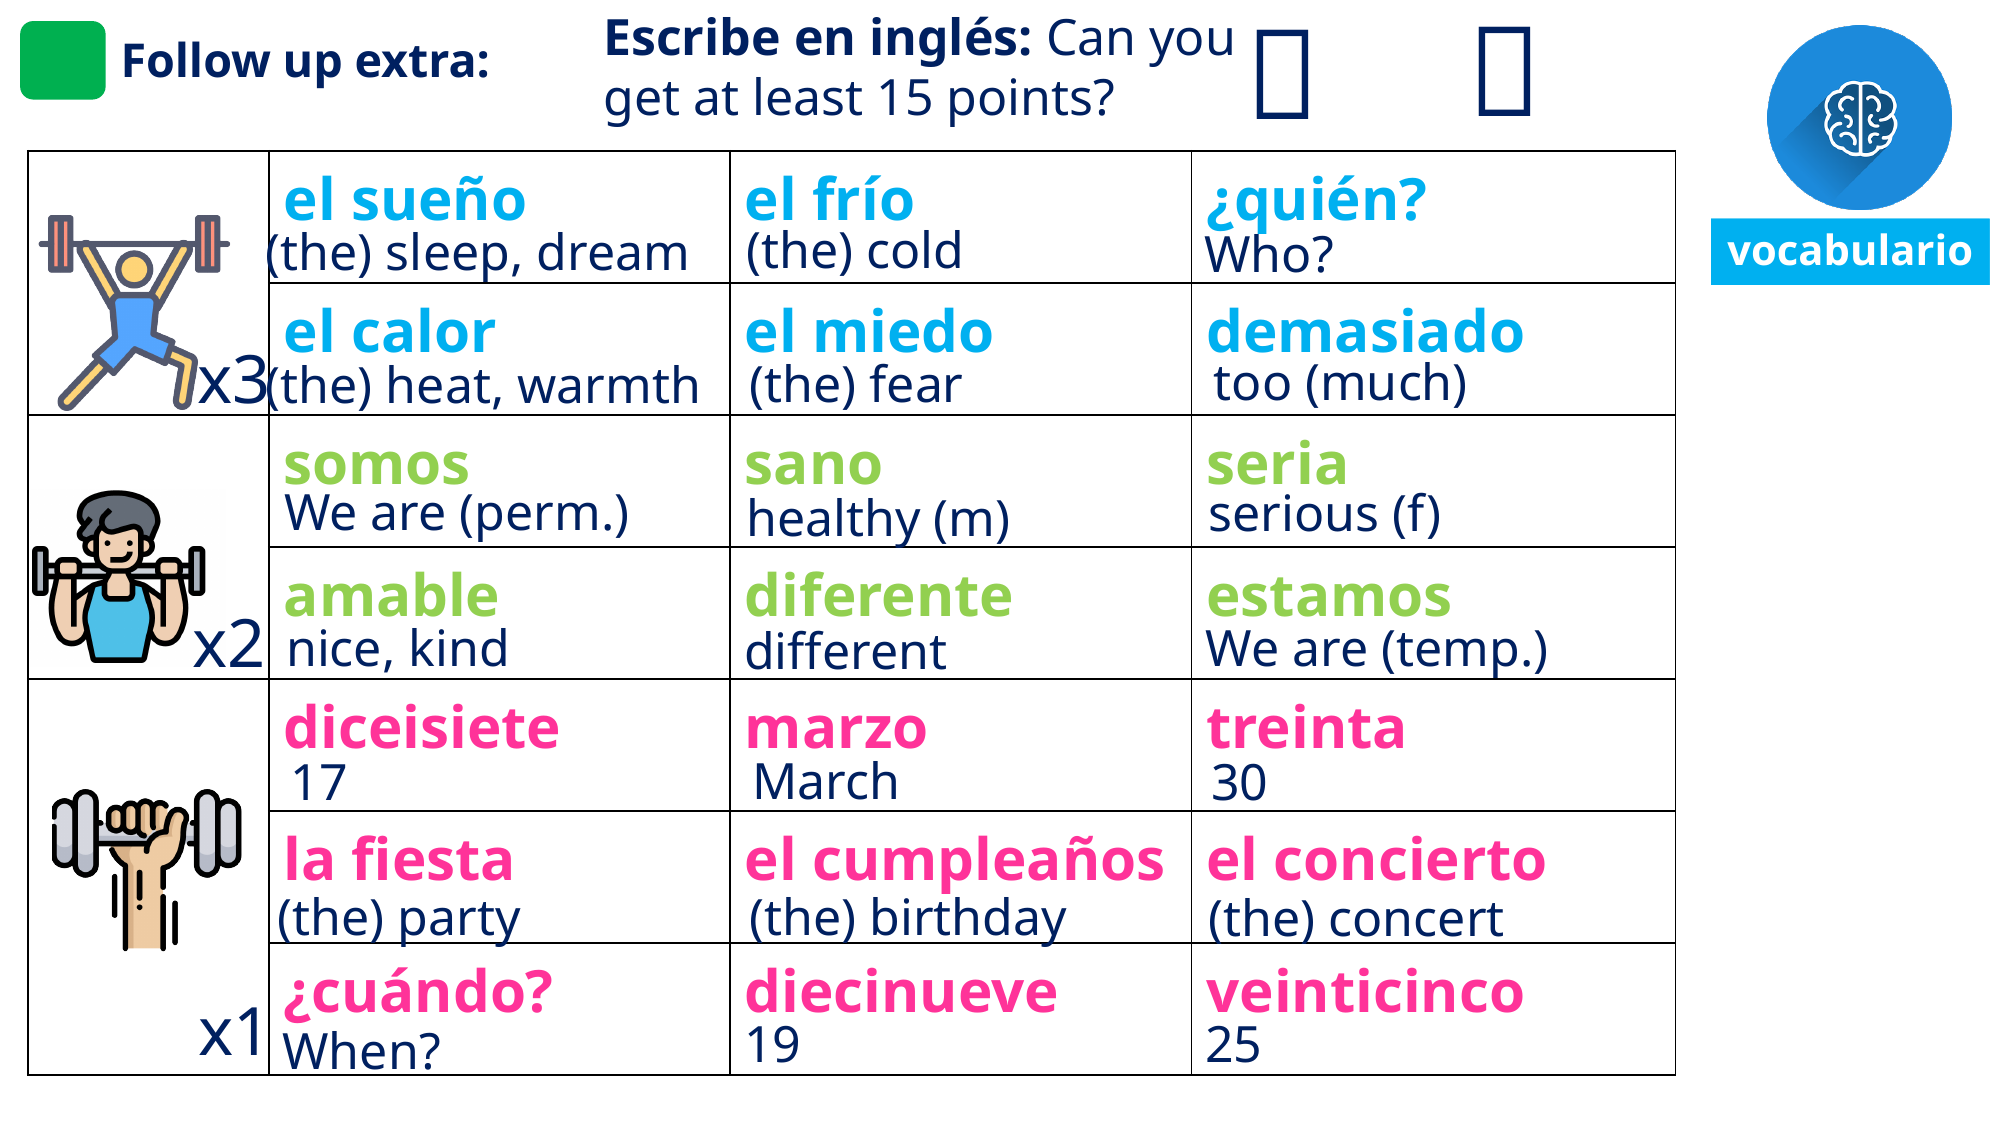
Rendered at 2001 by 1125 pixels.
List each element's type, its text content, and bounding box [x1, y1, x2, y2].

table_cell ¿cuándo? [270, 954, 729, 1074]
text_box (the) heat, warmth [251, 345, 742, 421]
text_box (the) birthday [734, 878, 1193, 953]
table_header [29, 152, 268, 414]
table_cell veinticinco [1192, 953, 1675, 1074]
text_box 19 [729, 1004, 1083, 1080]
table_cell el miedo [731, 284, 1191, 414]
table_cell sano [731, 416, 1191, 546]
text_box x2 [177, 593, 281, 689]
text_box serious (f) [1193, 474, 1548, 549]
table_cell estamos [1192, 548, 1675, 608]
table_cell el cumpleaños [731, 812, 1191, 942]
title Follow up extra: [105, 14, 588, 110]
table_cell marzo [731, 680, 1191, 810]
text_box We are (perm.) [269, 473, 708, 548]
text_box 30 [1196, 742, 1754, 818]
text_box (the) concert [1193, 878, 1715, 954]
text_box Escribe en inglés: Can you get at least 15 points? [588, 0, 1230, 133]
text_box March [737, 742, 1190, 817]
table_cell [29, 680, 268, 1074]
text_box different [729, 612, 1083, 688]
text_box We are (temp.) [1191, 608, 1714, 684]
text_box (the) fear [734, 344, 1190, 420]
text_box Who? [1189, 214, 1617, 290]
table_cell [29, 416, 268, 678]
text_box 25 [1190, 1004, 1544, 1080]
text_box x3 [182, 329, 286, 425]
table_cell la fiesta [270, 812, 729, 878]
text_box 17 [276, 742, 766, 818]
text_box nice, kind [271, 608, 772, 684]
text_box x1 [183, 981, 287, 1076]
table_cell demasiado [1192, 284, 1675, 414]
text_box (the) party [262, 878, 731, 954]
table_header el frío [731, 152, 1191, 282]
table_cell treinta [1192, 684, 1675, 810]
table_cell el calor [270, 288, 729, 345]
text_box too (much) [1199, 343, 1797, 419]
table_cell diceisiete [270, 684, 729, 810]
text_box  [1452, 0, 1631, 149]
table_cell diecinueve [731, 944, 1191, 1074]
table_cell somos [270, 421, 729, 546]
table_cell diferente [731, 548, 1191, 678]
picture [51, 776, 243, 958]
text_box  [1230, 0, 1408, 150]
table_cell el concierto [1192, 812, 1675, 878]
picture [30, 489, 226, 668]
table_cell amable [270, 548, 729, 608]
picture [1767, 25, 1952, 210]
text_box (the) cold [731, 211, 1085, 287]
text_box When? [267, 1011, 702, 1087]
text_box healthy (m) [731, 479, 1085, 554]
text_box vocabulario [1711, 218, 1990, 285]
text_box [20, 21, 106, 100]
text_box (the) sleep, dream [251, 212, 742, 288]
picture [36, 215, 232, 411]
table_header el sueño [270, 152, 729, 212]
table_cell seria [1192, 416, 1675, 546]
table_header ¿quién? [1192, 152, 1675, 282]
